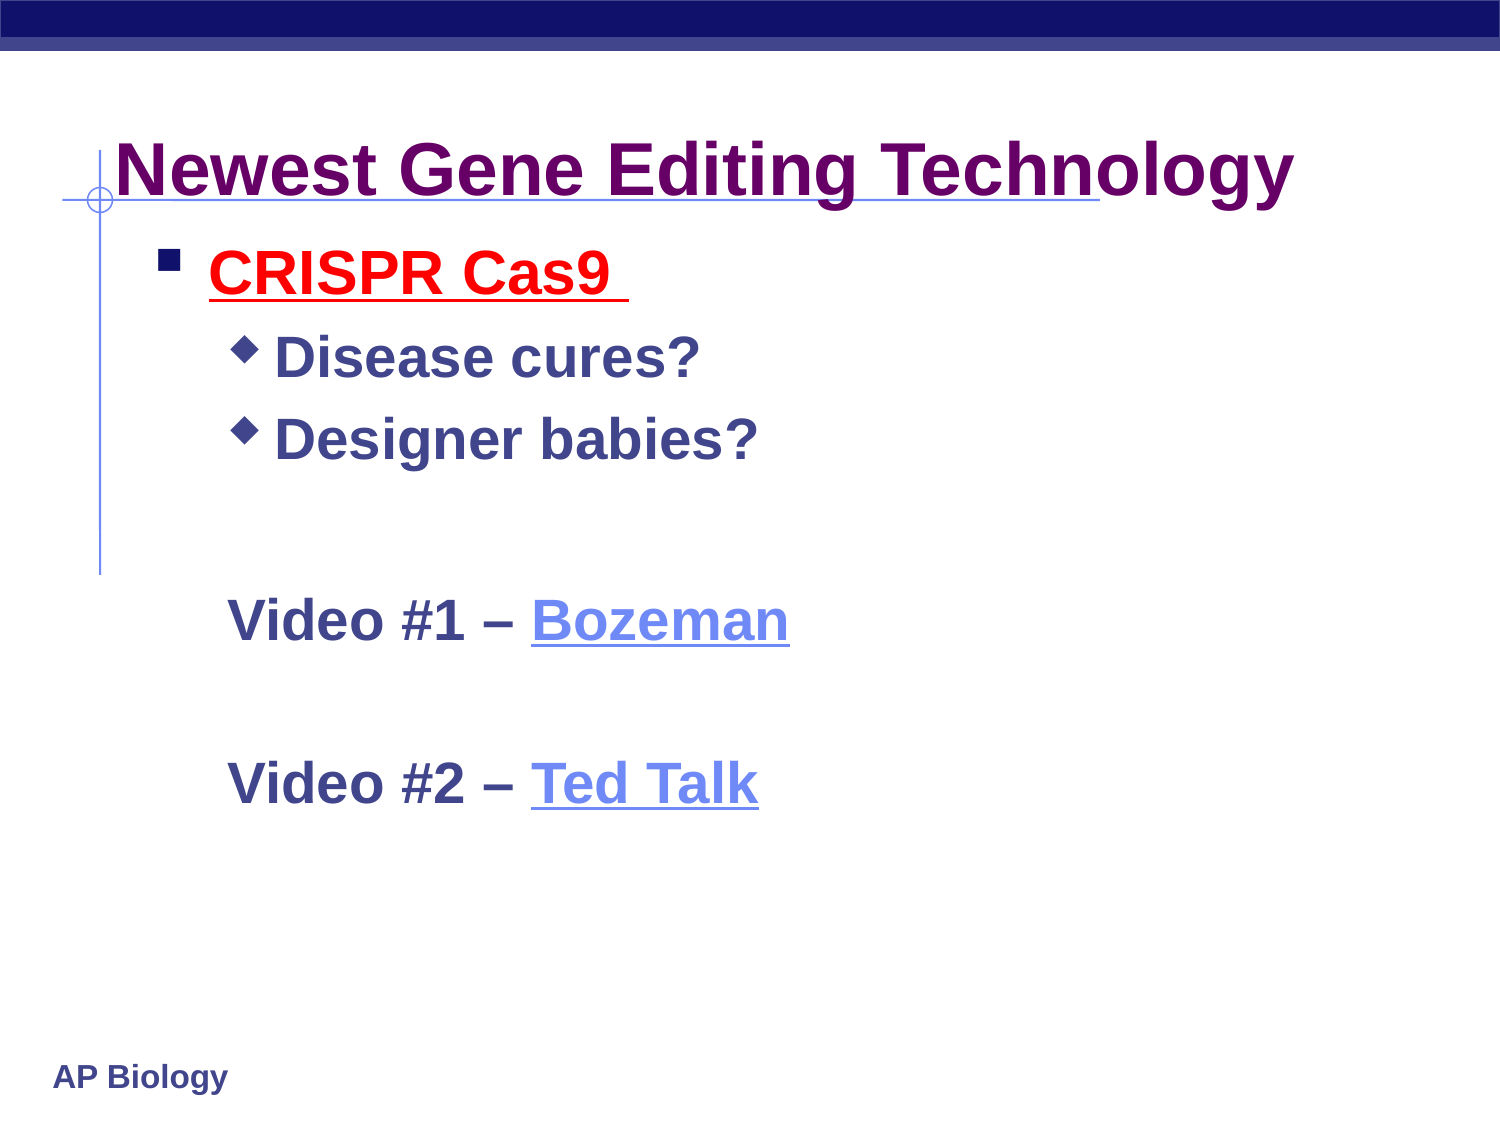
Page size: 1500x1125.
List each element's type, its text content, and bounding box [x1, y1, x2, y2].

title Newest Gene Editing Technology [99, 112, 1375, 238]
list CRISPR Cas9 Disease cures? Designer babies? Video #1 – Bozeman Video #2 – Ted Talk [137, 224, 1413, 950]
